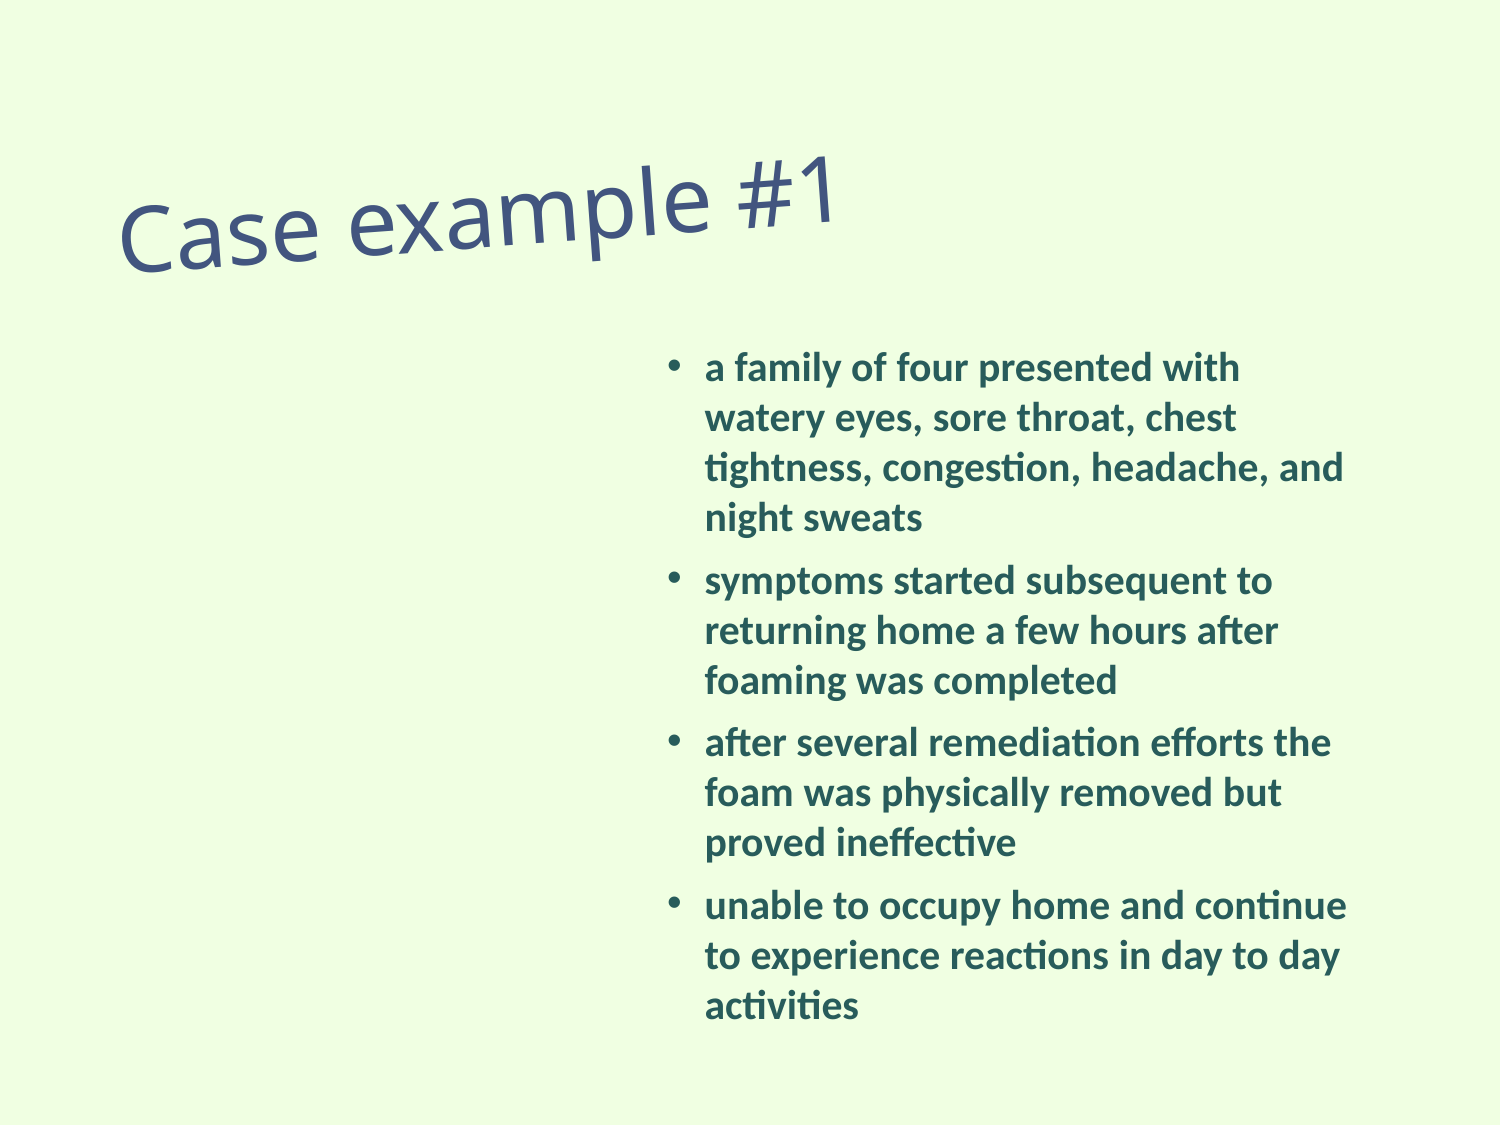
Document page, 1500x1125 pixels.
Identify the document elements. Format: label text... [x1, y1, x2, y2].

title Case example #1 [96, 100, 917, 333]
list a family of four presented with watery eyes, sore throat, chest tightness, congestion, headache, and night sweats symptoms started subsequent to returning home a few hours after foaming was completed after several remediation efforts the foam was physically removed but proved ineffective unable to occupy home and continue to experience reactions in day to day activities [652, 332, 1381, 855]
